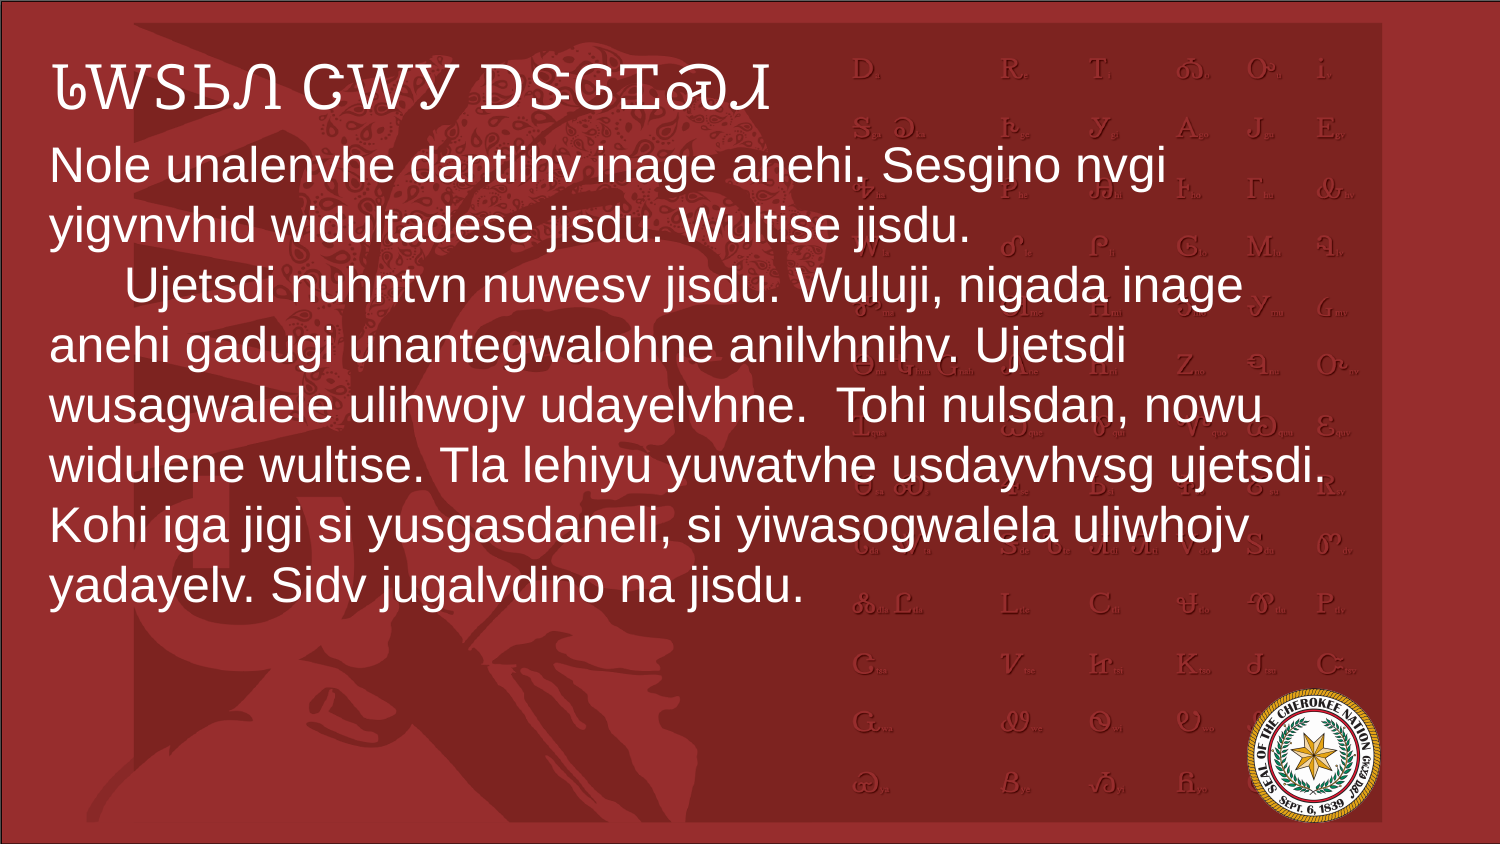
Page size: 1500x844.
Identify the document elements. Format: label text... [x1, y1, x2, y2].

text_box Nole unalenvhe dantlihv inage anehi. Sesgino nvgi yigvnvhid widultadese jisdu. Wultise jisdu. Ujetsdi nuhntvn nuwesv jisdu. Wuluji, nigada inage anehi gadugi unantegwalohne anilvhnihv. Ujetsdi wusagwalele ulihwojv udayelvhne. Tohi nulsdan, nowu widulene wultise. Tla lehiyu yuwatvhe usdayvhvsg ujetsdi. Kohi iga jigi si yusgasdaneli, si yiwasogwalela uliwhojv yadayelv. Sidv jugalvdino na jisdu. [34, 117, 1376, 808]
title ᏓᎳᏚᏏᏁ ᏣᎳᎩ ᎠᏕᎶᏆᏍᏗ [34, 24, 1437, 137]
picture [0, 0, 1500, 844]
